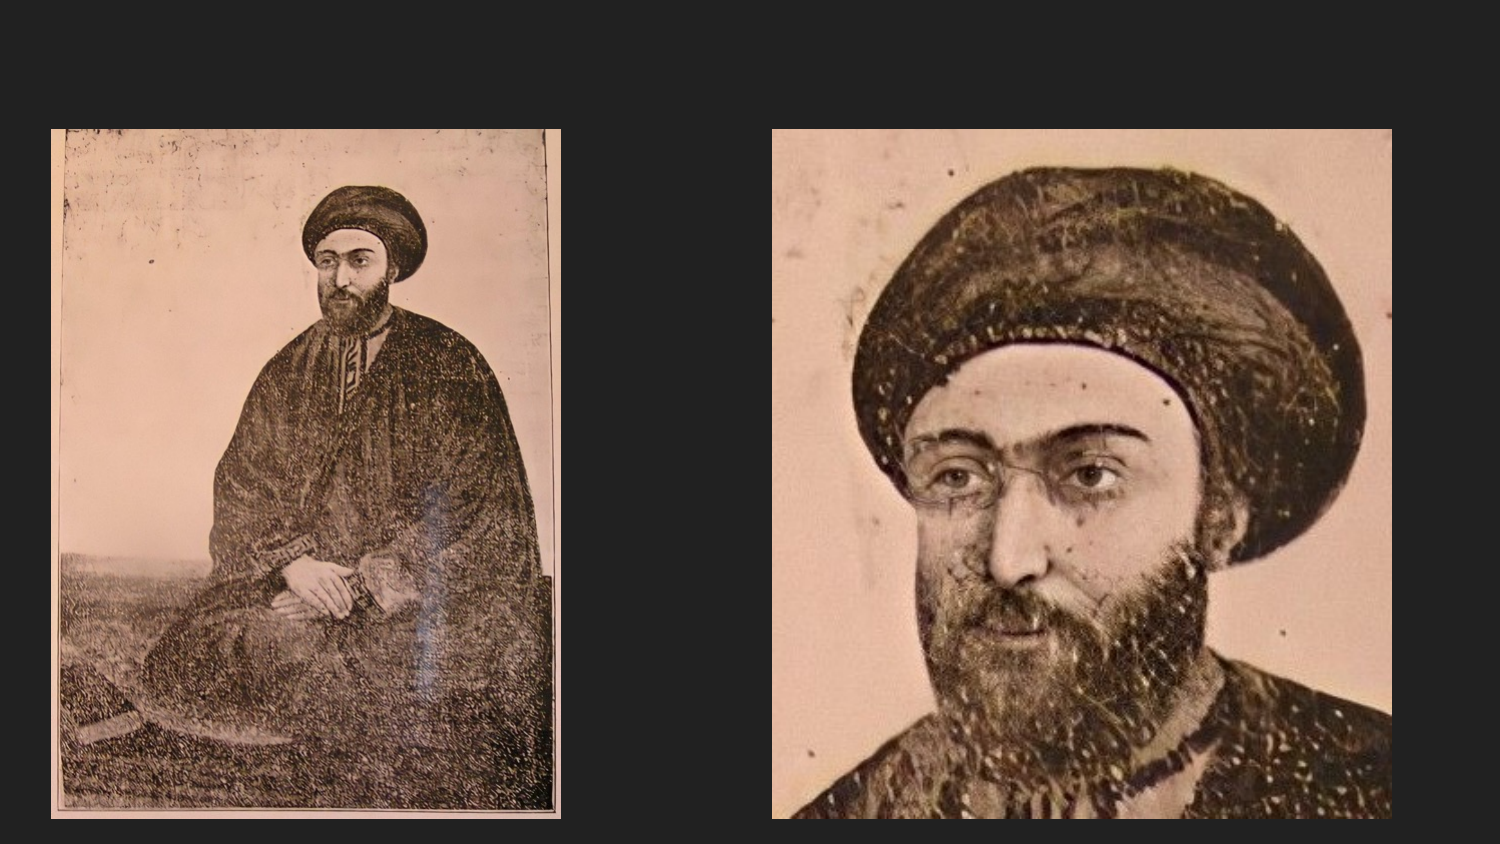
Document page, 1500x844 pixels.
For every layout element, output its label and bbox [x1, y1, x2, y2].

picture [772, 129, 1392, 819]
picture [50, 129, 561, 819]
